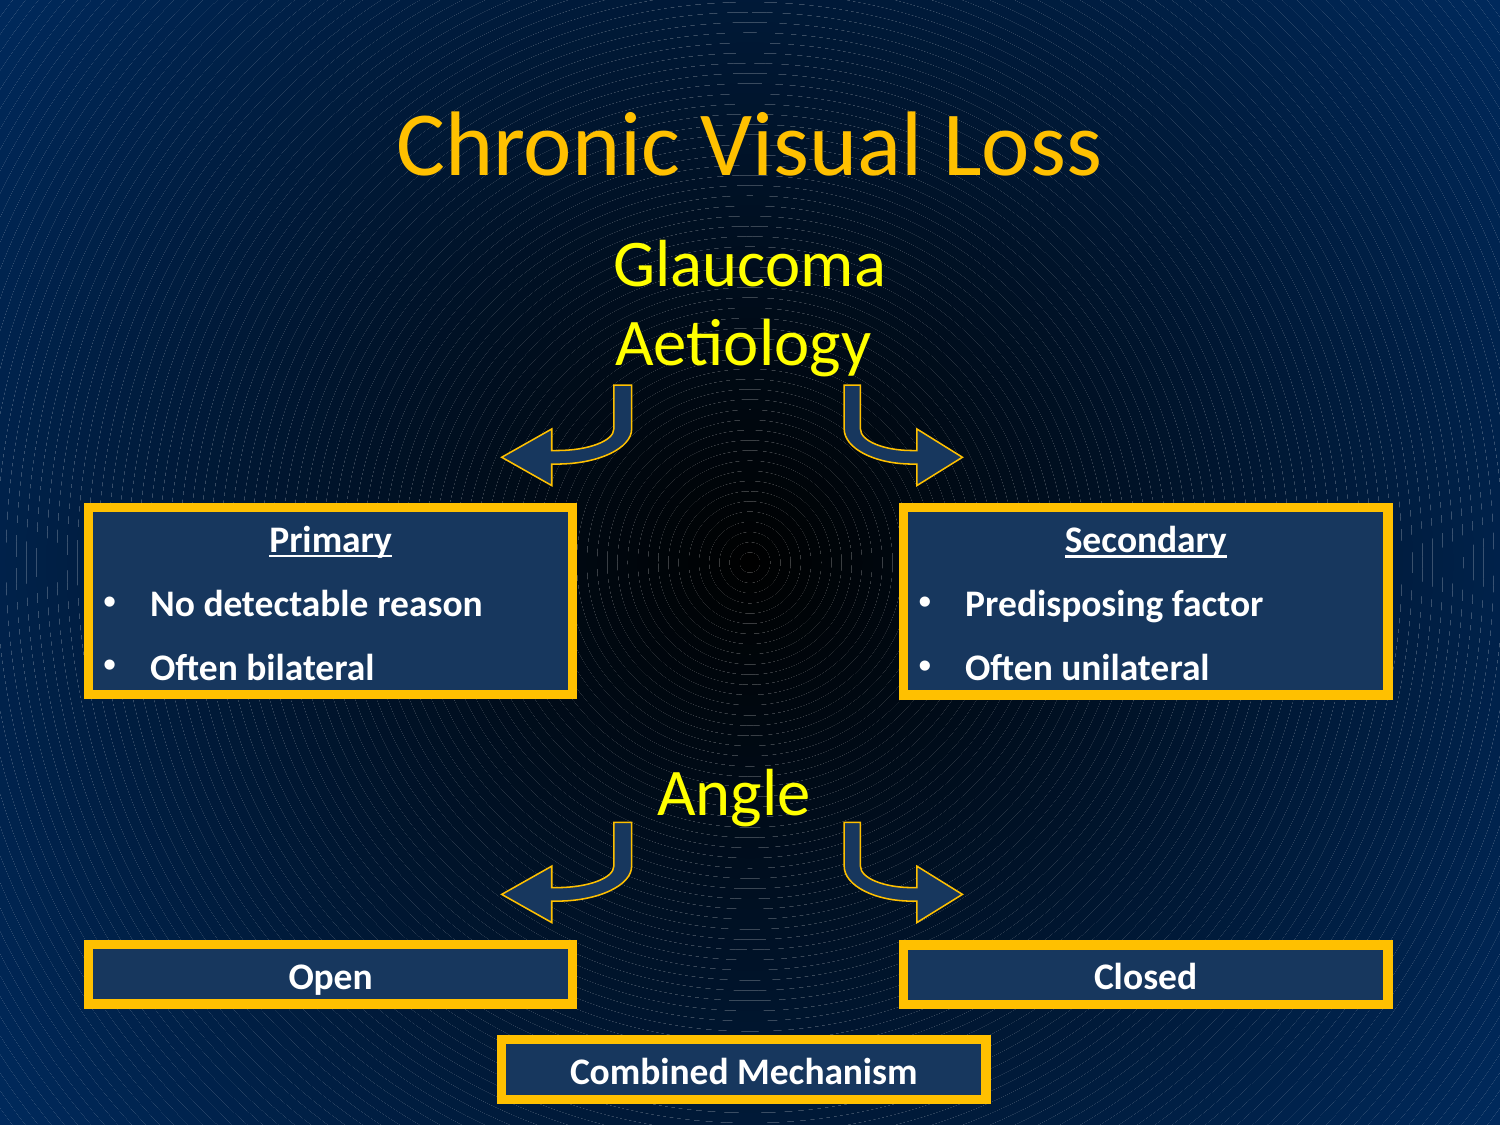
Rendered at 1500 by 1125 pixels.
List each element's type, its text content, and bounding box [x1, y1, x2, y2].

text_box [844, 822, 963, 923]
text_box Angle [586, 724, 882, 836]
text_box [501, 822, 632, 923]
text_box Primary No detectable reason Often bilateral [88, 507, 573, 695]
text_box [501, 385, 632, 486]
text_box Open [88, 944, 573, 1004]
text_box Combined Mechanism [501, 1039, 987, 1100]
title Chronic Visual Loss [75, 45, 1425, 212]
text_box Secondary Predisposing factor Often unilateral [903, 507, 1388, 696]
text_box [844, 385, 963, 486]
text_box Aetiology [599, 274, 888, 386]
list Glaucoma [75, 212, 1425, 955]
text_box Closed [903, 945, 1388, 1005]
